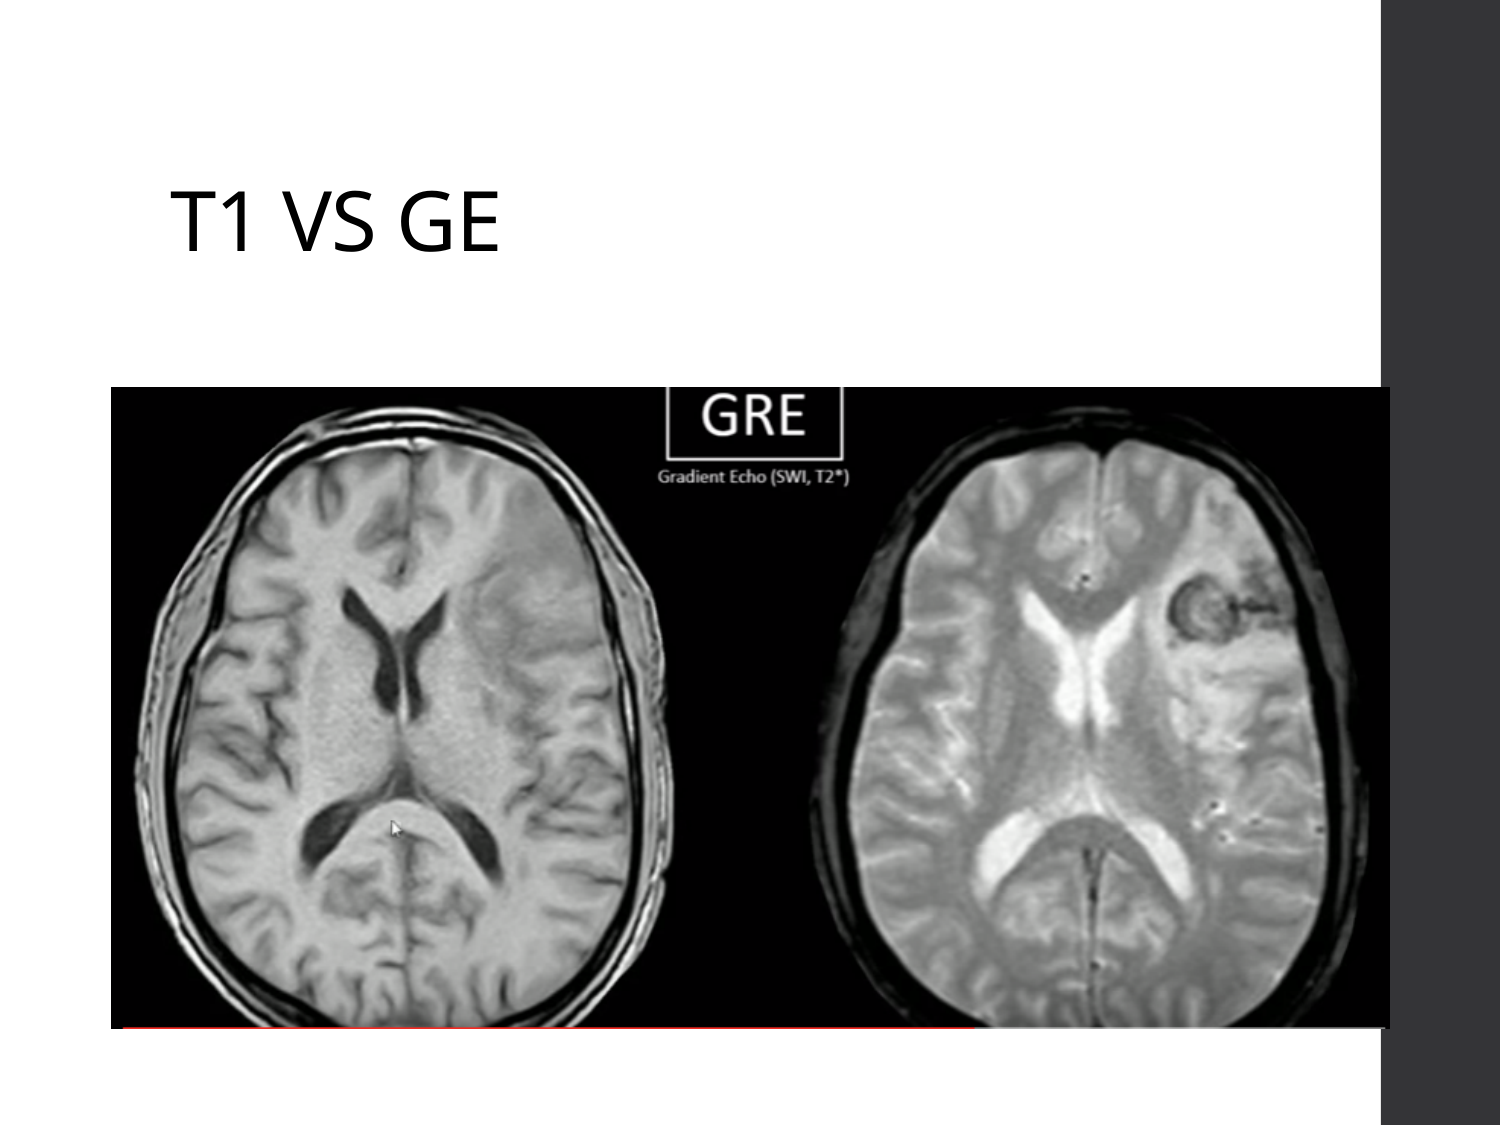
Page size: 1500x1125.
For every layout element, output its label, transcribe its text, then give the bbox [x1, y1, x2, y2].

picture [111, 387, 1391, 1030]
title T1 VS GE [155, 60, 1348, 278]
